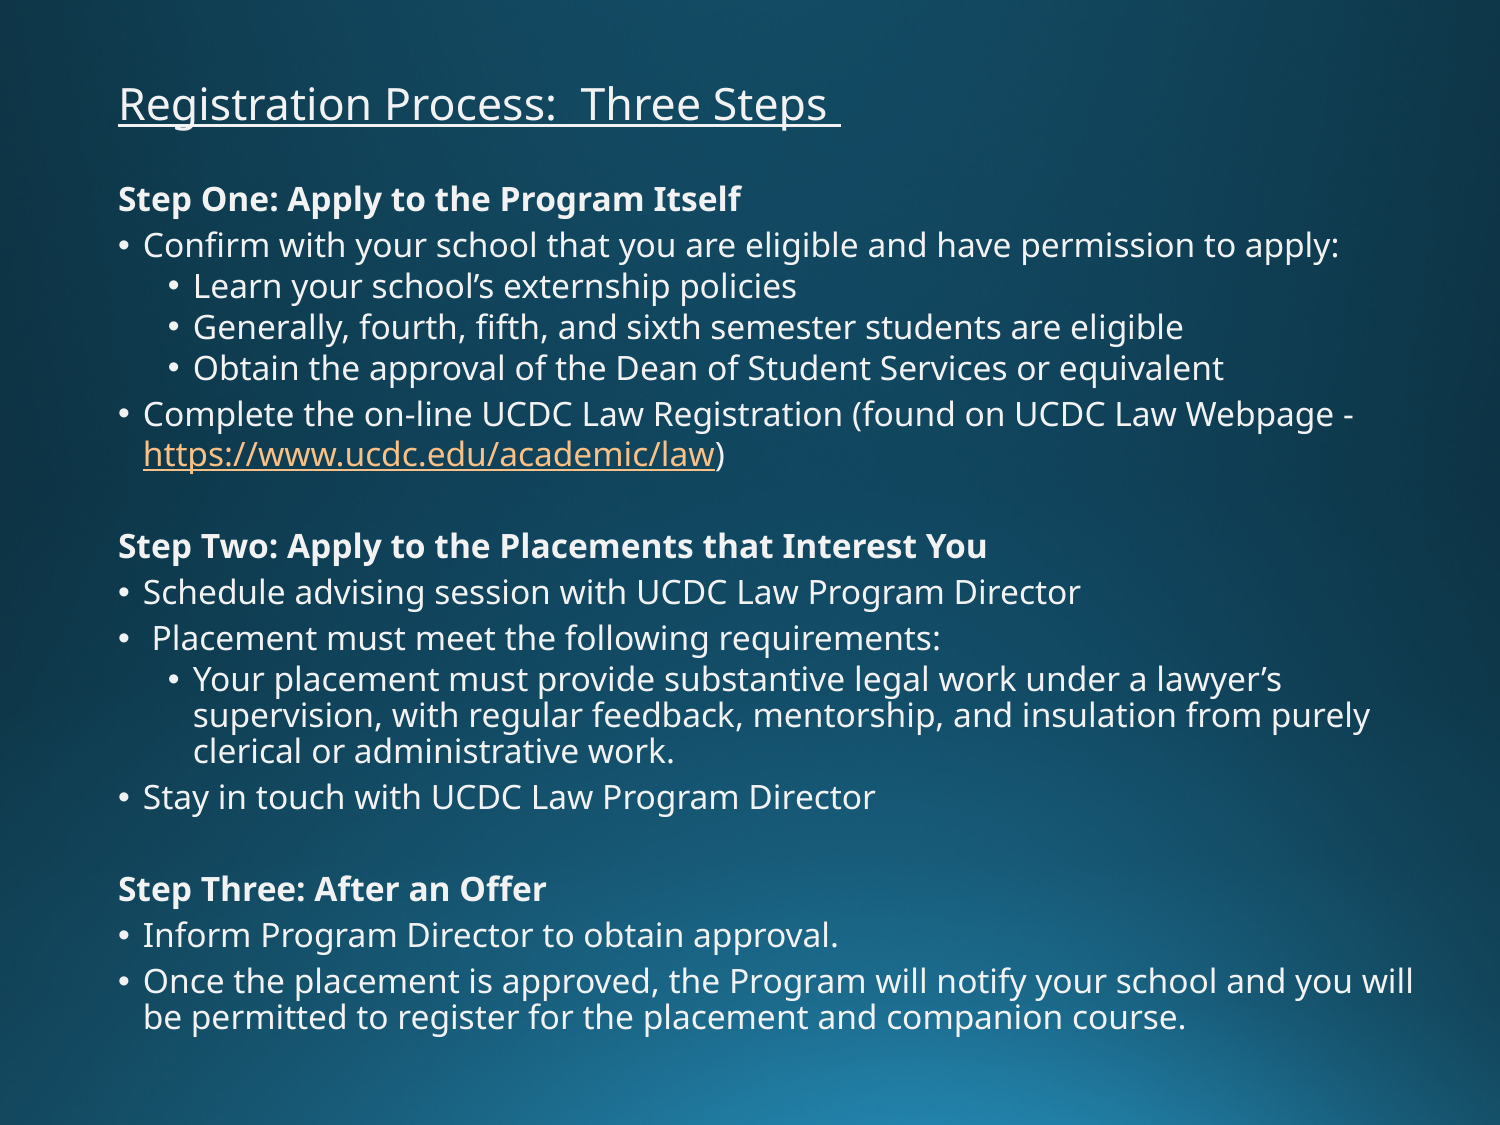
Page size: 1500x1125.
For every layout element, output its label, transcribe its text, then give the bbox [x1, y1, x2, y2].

list Step One: Apply to the Program Itself Confirm with your school that you are eligible and have permission to apply: Learn your school’s externship policies Generally, fourth, fifth, and sixth semester students are eligible Obtain the approval of the Dean of Student Services or equivalent Complete the on-line UCDC Law Registration (found on UCDC Law Webpage - https://www.ucdc.edu/academic/law) Step Two: Apply to the Placements that Interest You Schedule advising session with UCDC Law Program Director Placement must meet the following requirements: Your placement must provide substantive legal work under a lawyer’s supervision, with regular feedback, mentorship, and insulation from purely clerical or administrative work. Stay in touch with UCDC Law Program Director Step Three: After an Offer Inform Program Director to obtain approval. Once the placement is approved, the Program will notify your school and you will be permitted to register for the placement and companion course. [103, 174, 1463, 1100]
text_box [0, 0, 1500, 1125]
title Registration Process: Three Steps [103, 24, 1325, 138]
